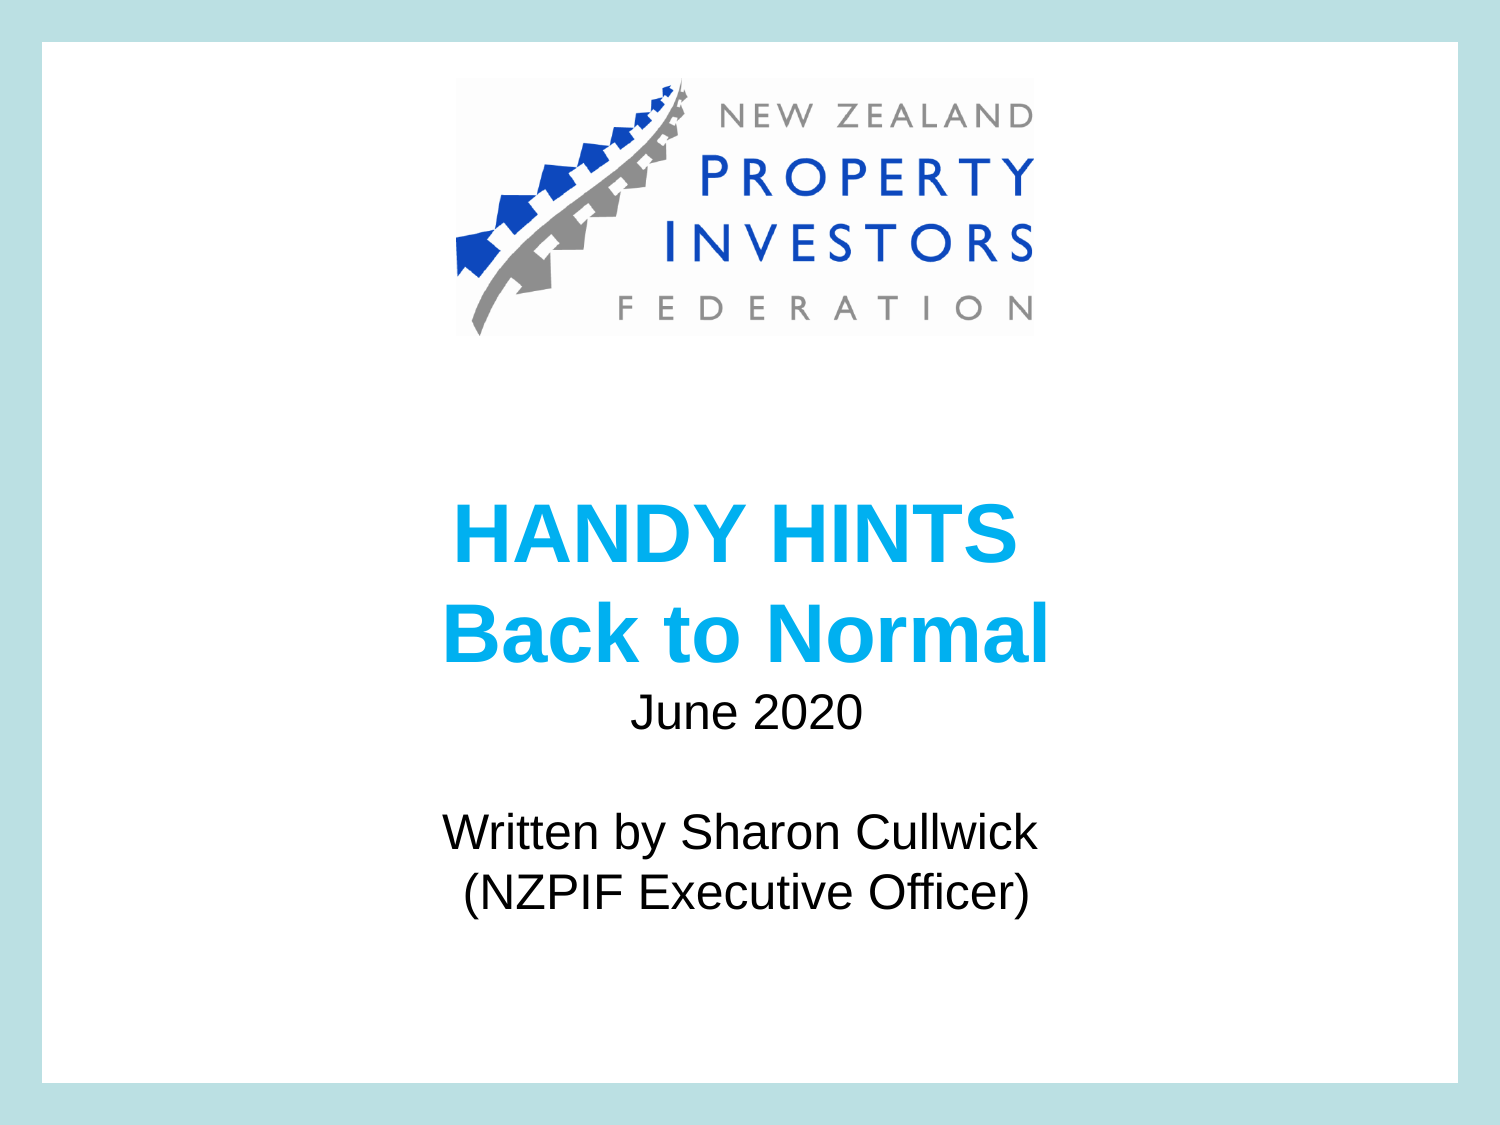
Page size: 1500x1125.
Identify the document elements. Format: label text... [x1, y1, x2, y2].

picture [455, 77, 1035, 336]
title Napier HANDY HINTS Back to Normal June 2020 Written by Sharon Cullwick (NZPIF Executive Officer) [103, 419, 1391, 799]
text_box [0, 0, 1500, 1125]
